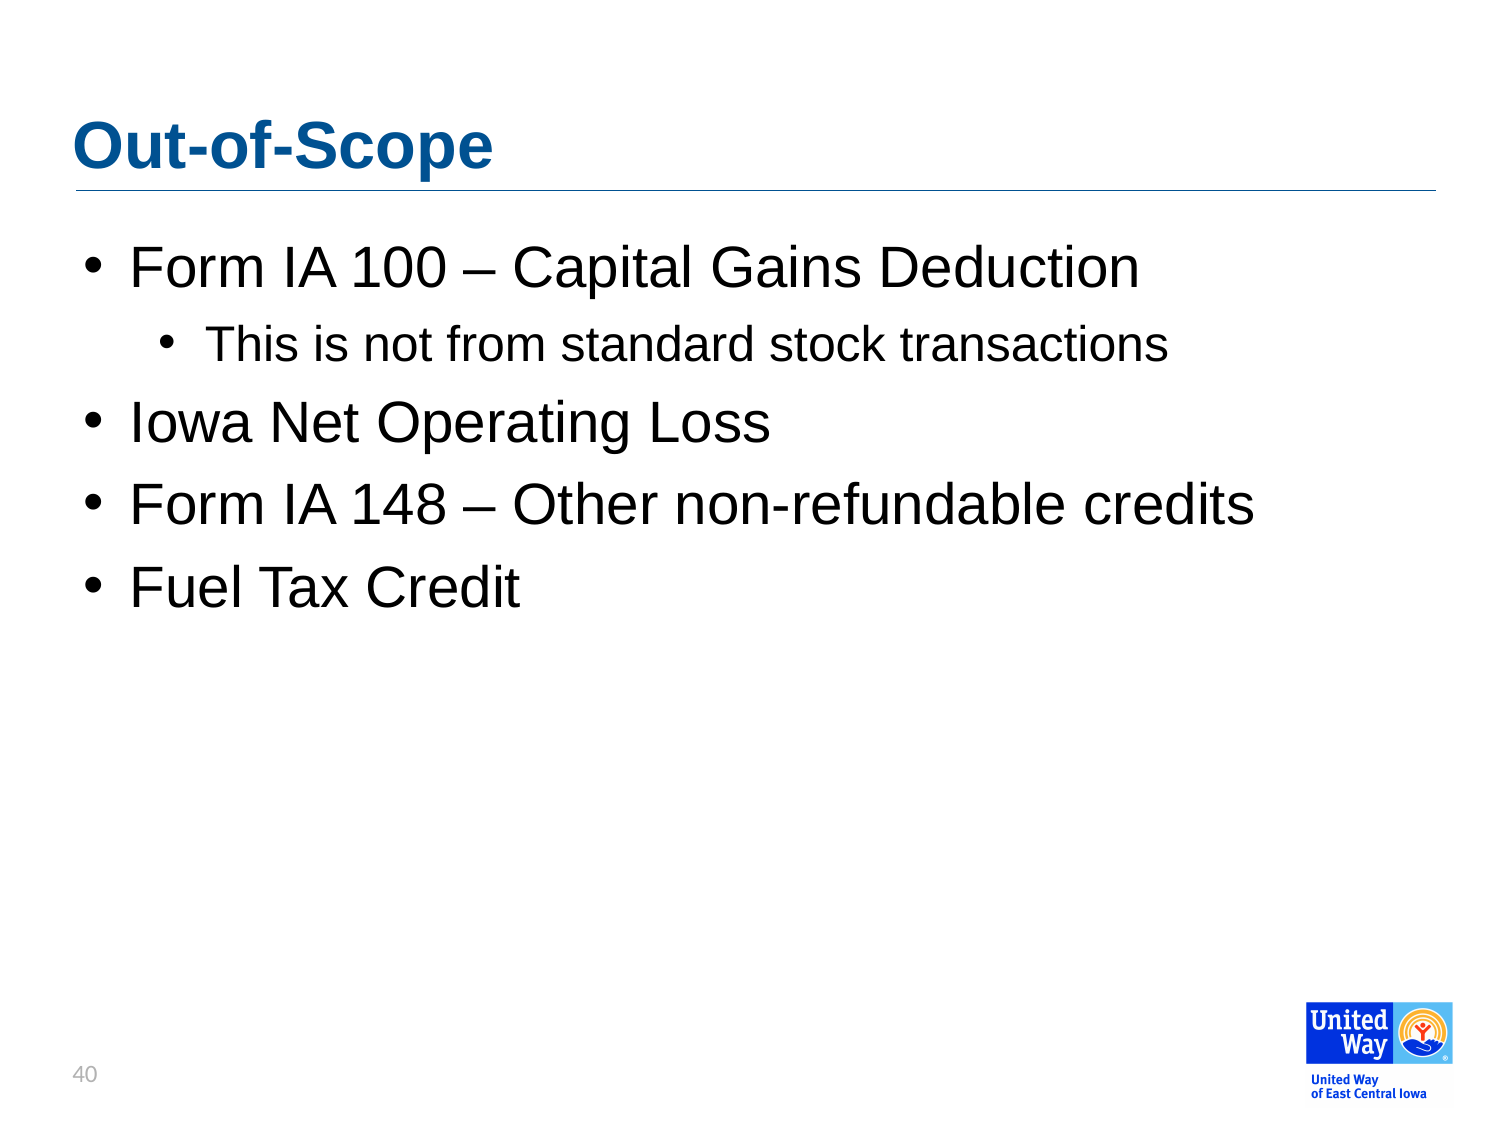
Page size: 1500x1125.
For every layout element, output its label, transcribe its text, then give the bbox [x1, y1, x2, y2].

picture [1305, 1057, 1454, 1108]
slide_number 40 [57, 1057, 395, 1103]
list Form IA 100 – Capital Gains Deduction This is not from standard stock transactions Iowa Net Operating Loss Form IA 148 – Other non-refundable credits Fuel Tax Credit [57, 221, 1500, 1057]
title Out-of-Scope [57, 103, 1449, 191]
